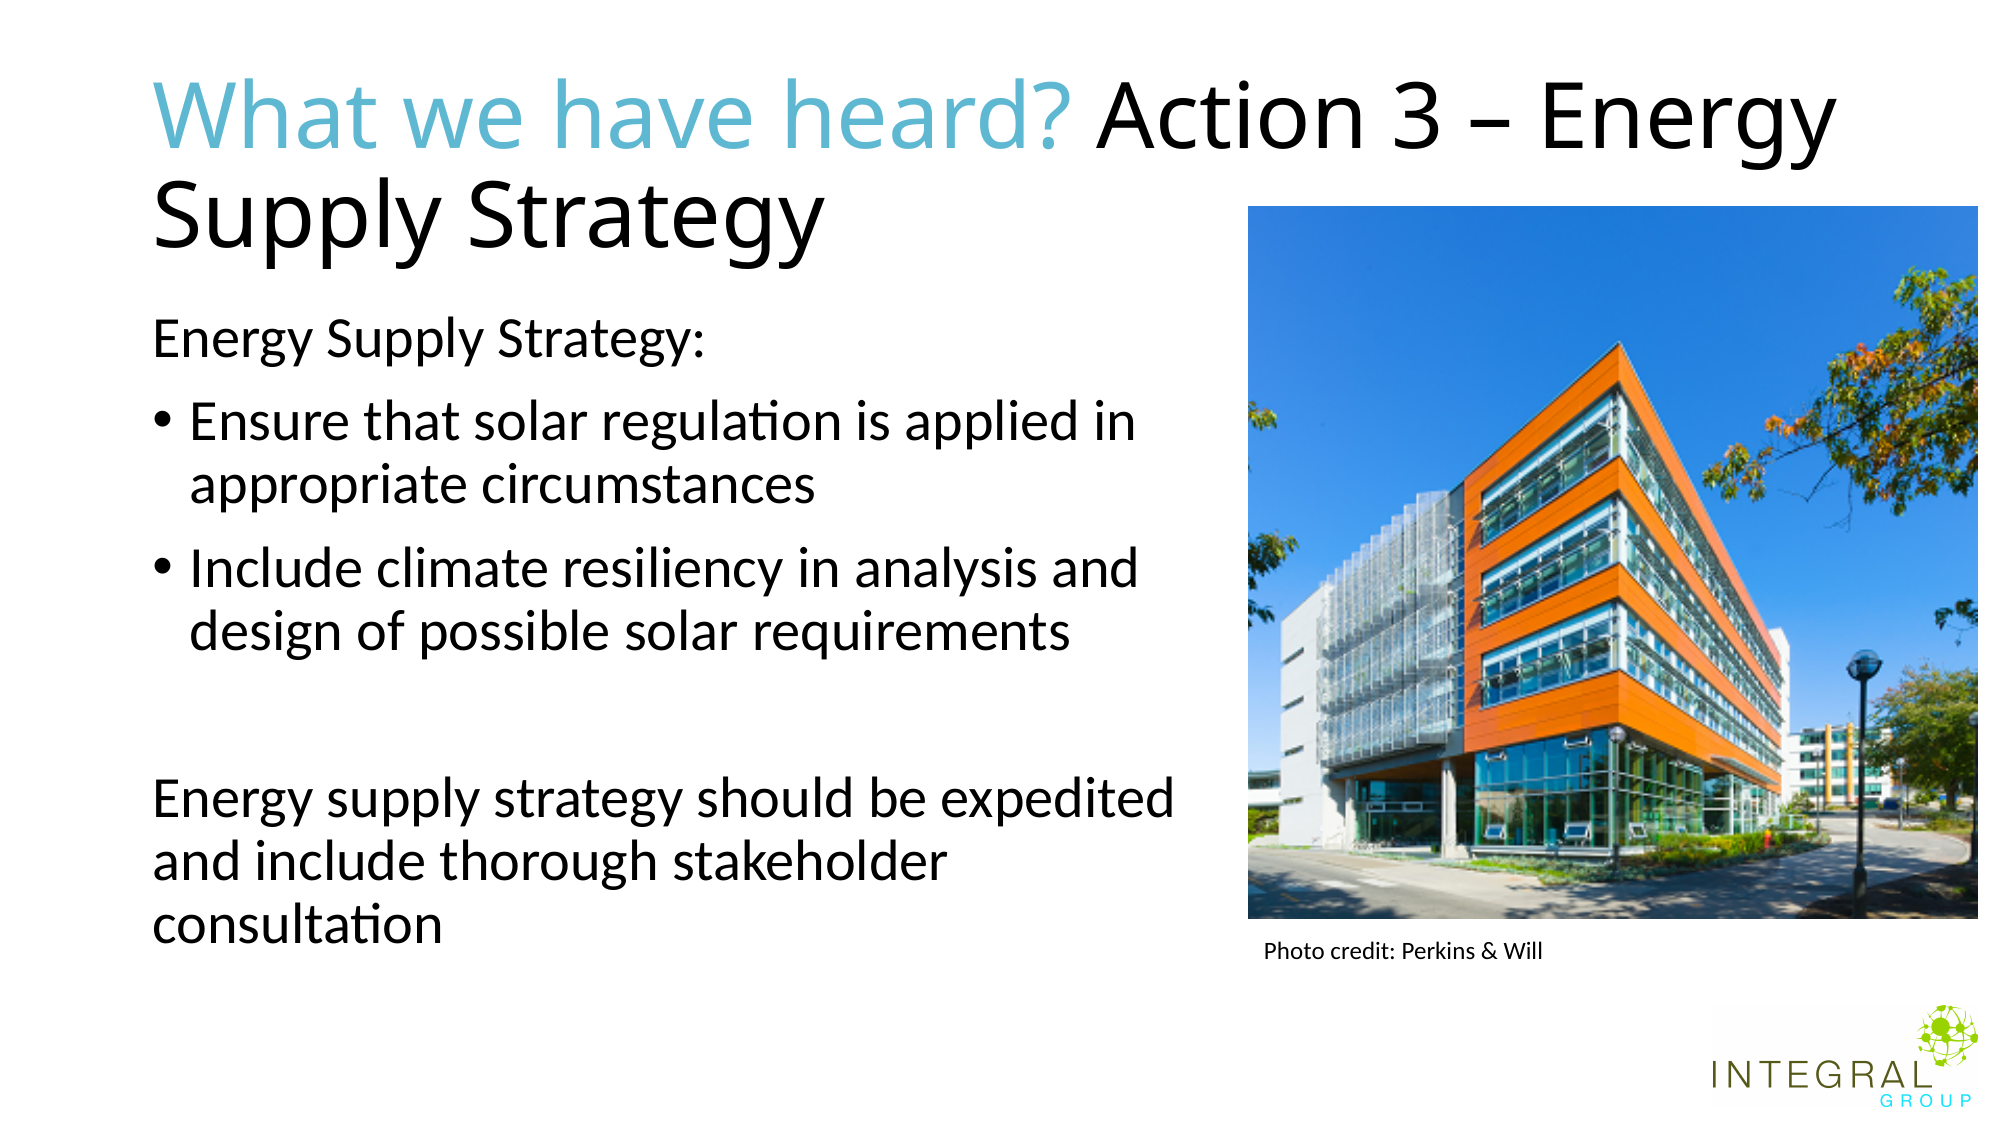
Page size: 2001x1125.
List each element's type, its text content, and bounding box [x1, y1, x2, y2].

text_box Photo credit: Perkins & Will [1249, 927, 1559, 973]
title What we have heard? Action 3 – Energy Supply Strategy [137, 59, 1863, 278]
picture [1713, 1005, 1978, 1107]
picture [1247, 206, 1978, 919]
list Energy Supply Strategy: Ensure that solar regulation is applied in appropriate circumstances Include climate resiliency in analysis and design of possible solar requirements Energy supply strategy should be expedited and include thorough stakeholder consultation [137, 299, 1250, 1014]
